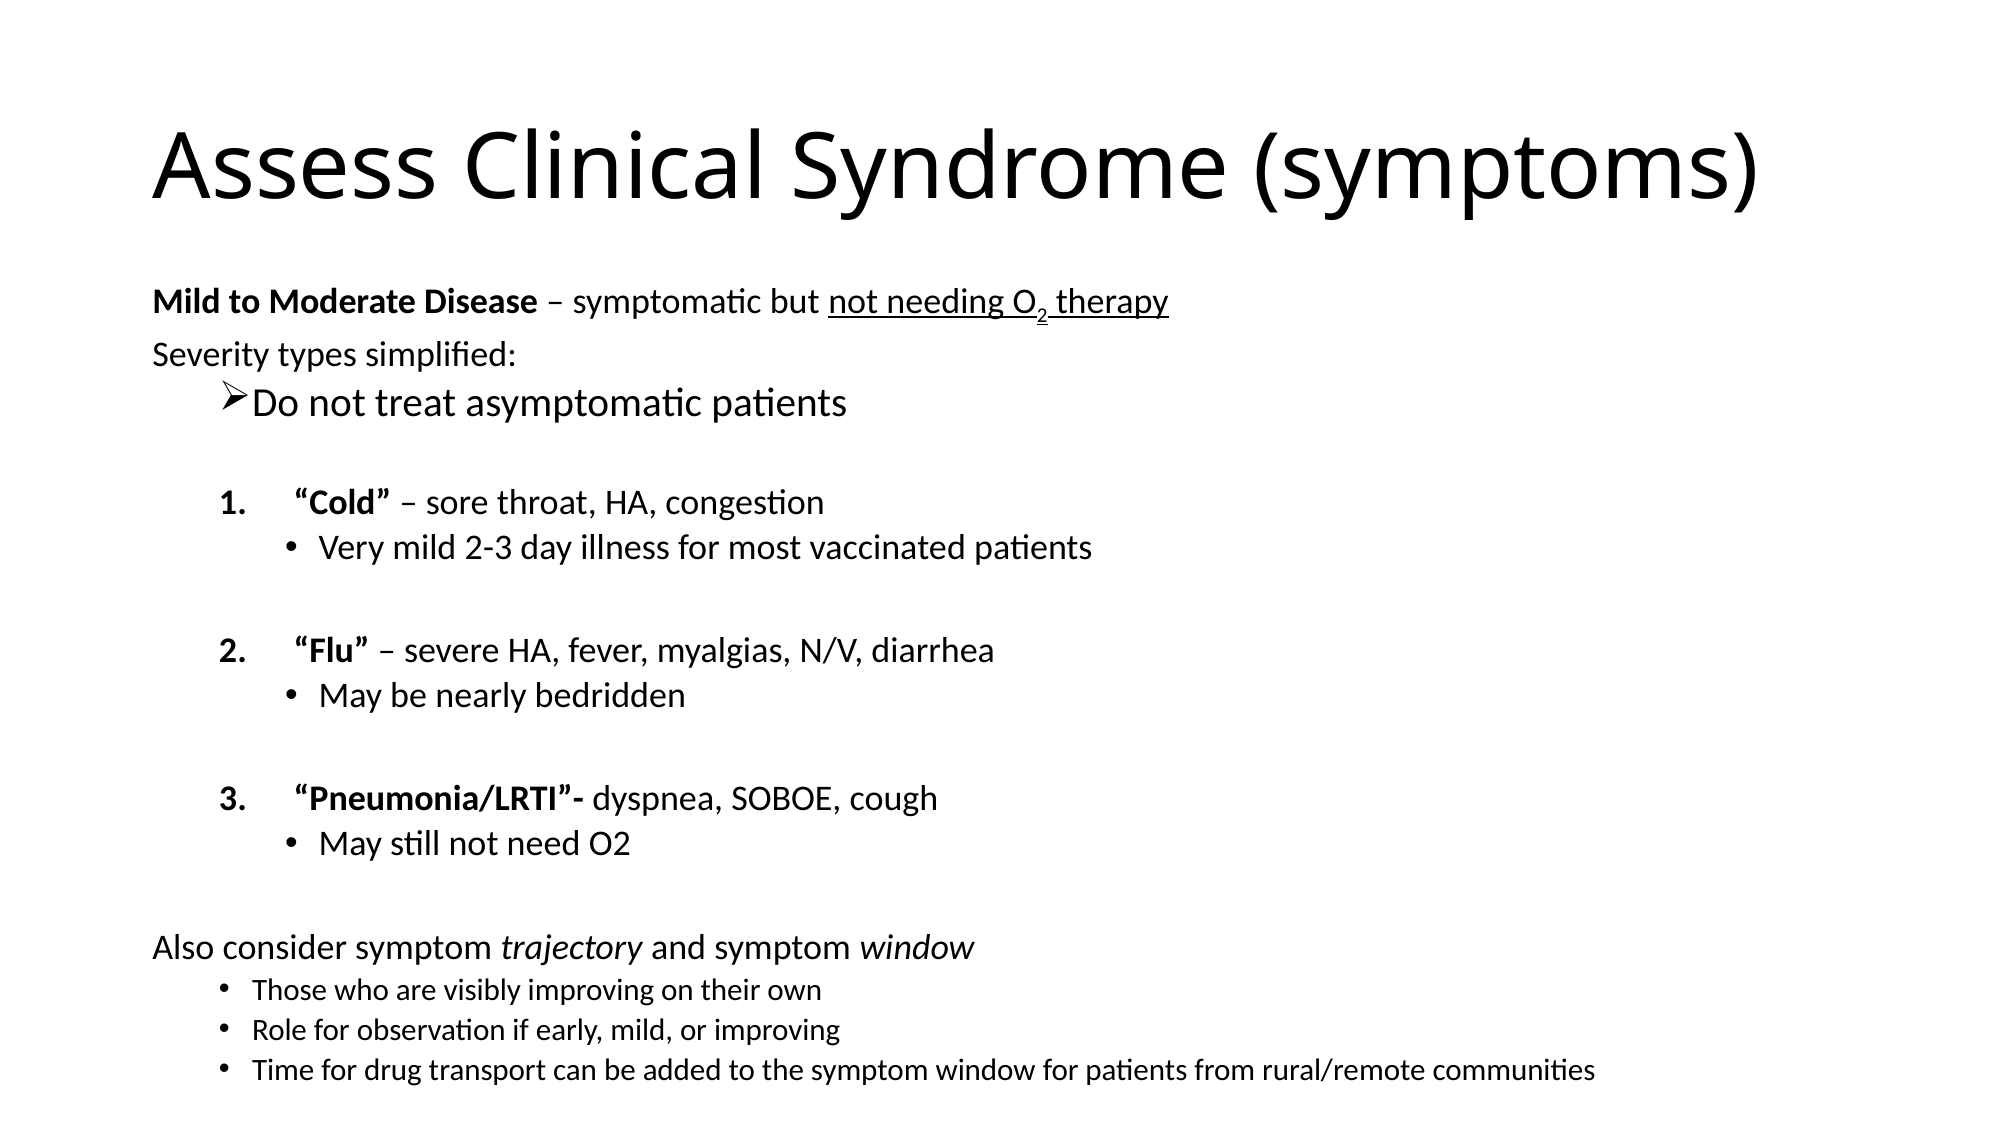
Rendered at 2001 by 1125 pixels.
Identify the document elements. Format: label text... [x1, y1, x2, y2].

title Assess Clinical Syndrome (symptoms) [137, 59, 1863, 270]
list Mild to Moderate Disease – symptomatic but not needing O2 therapy Severity types simplified: Do not treat asymptomatic patients “Cold” – sore throat, HA, congestion Very mild 2-3 day illness for most vaccinated patients “Flu” – severe HA, fever, myalgias, N/V, diarrhea May be nearly bedridden “Pneumonia/LRTI”- dyspnea, SOBOE, cough May still not need O2 Also consider symptom trajectory and symptom window Those who are visibly improving on their own Role for observation if early, mild, or improving Time for drug transport can be added to the symptom window for patients from rural/remote communities [137, 270, 1863, 1103]
